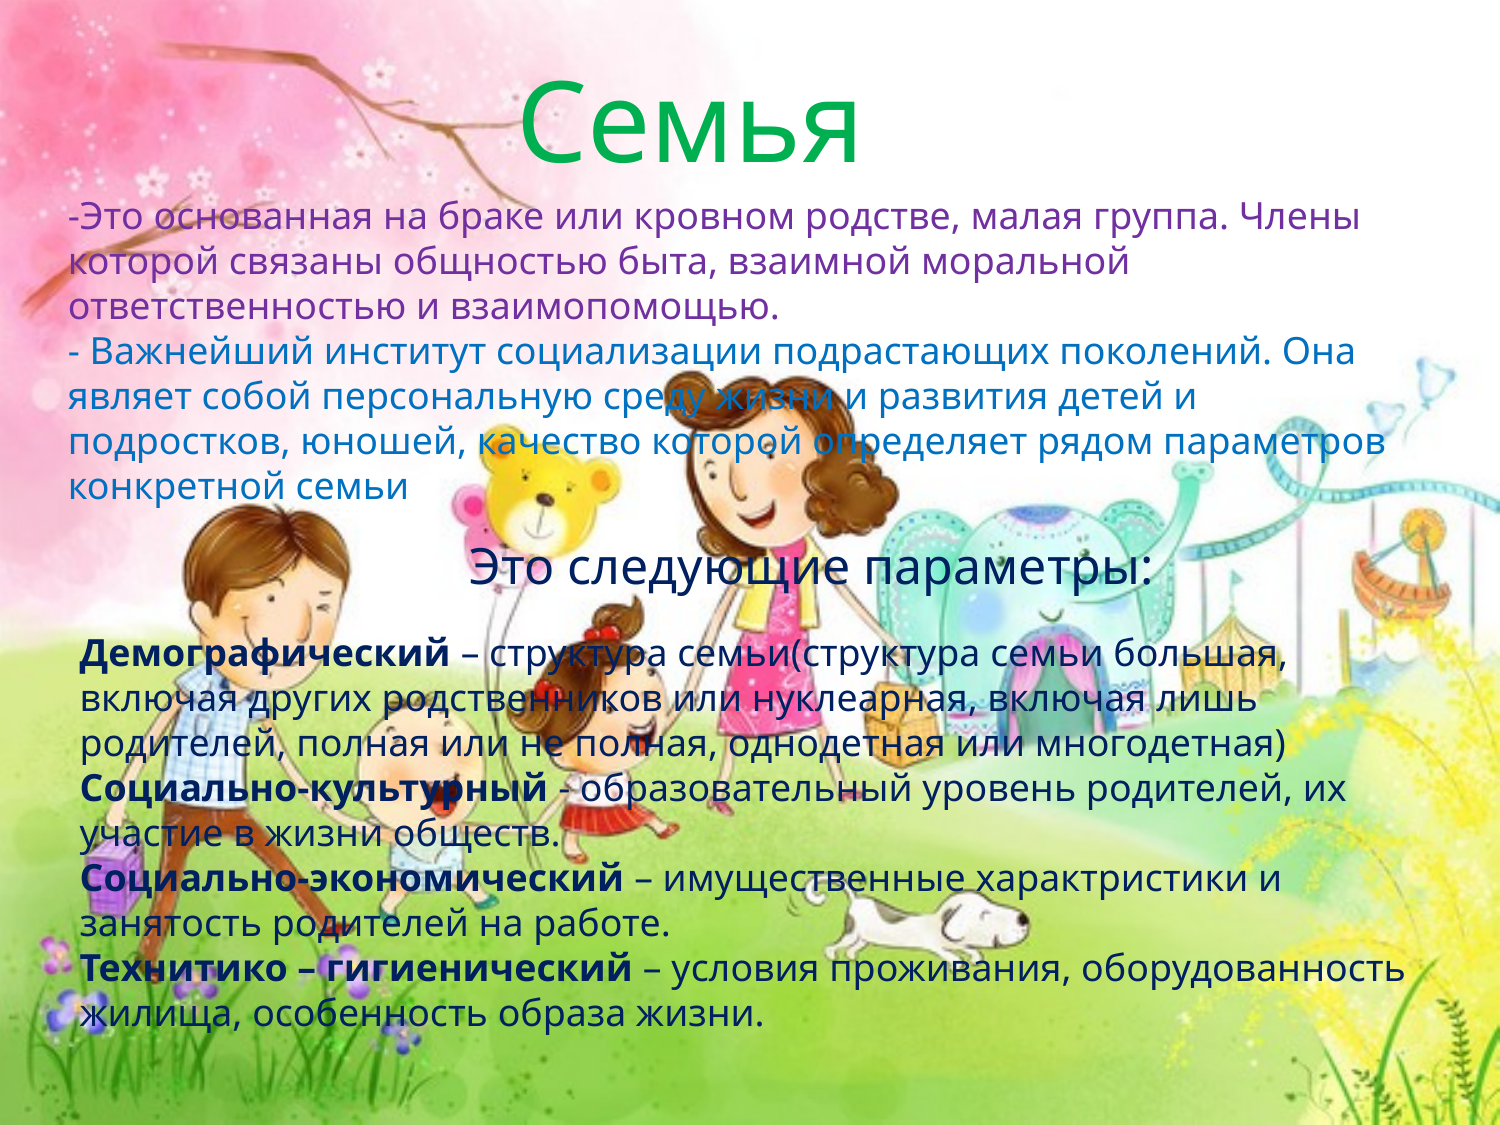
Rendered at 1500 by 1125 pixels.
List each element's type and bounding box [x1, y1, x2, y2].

list [0, 0, 1500, 1125]
